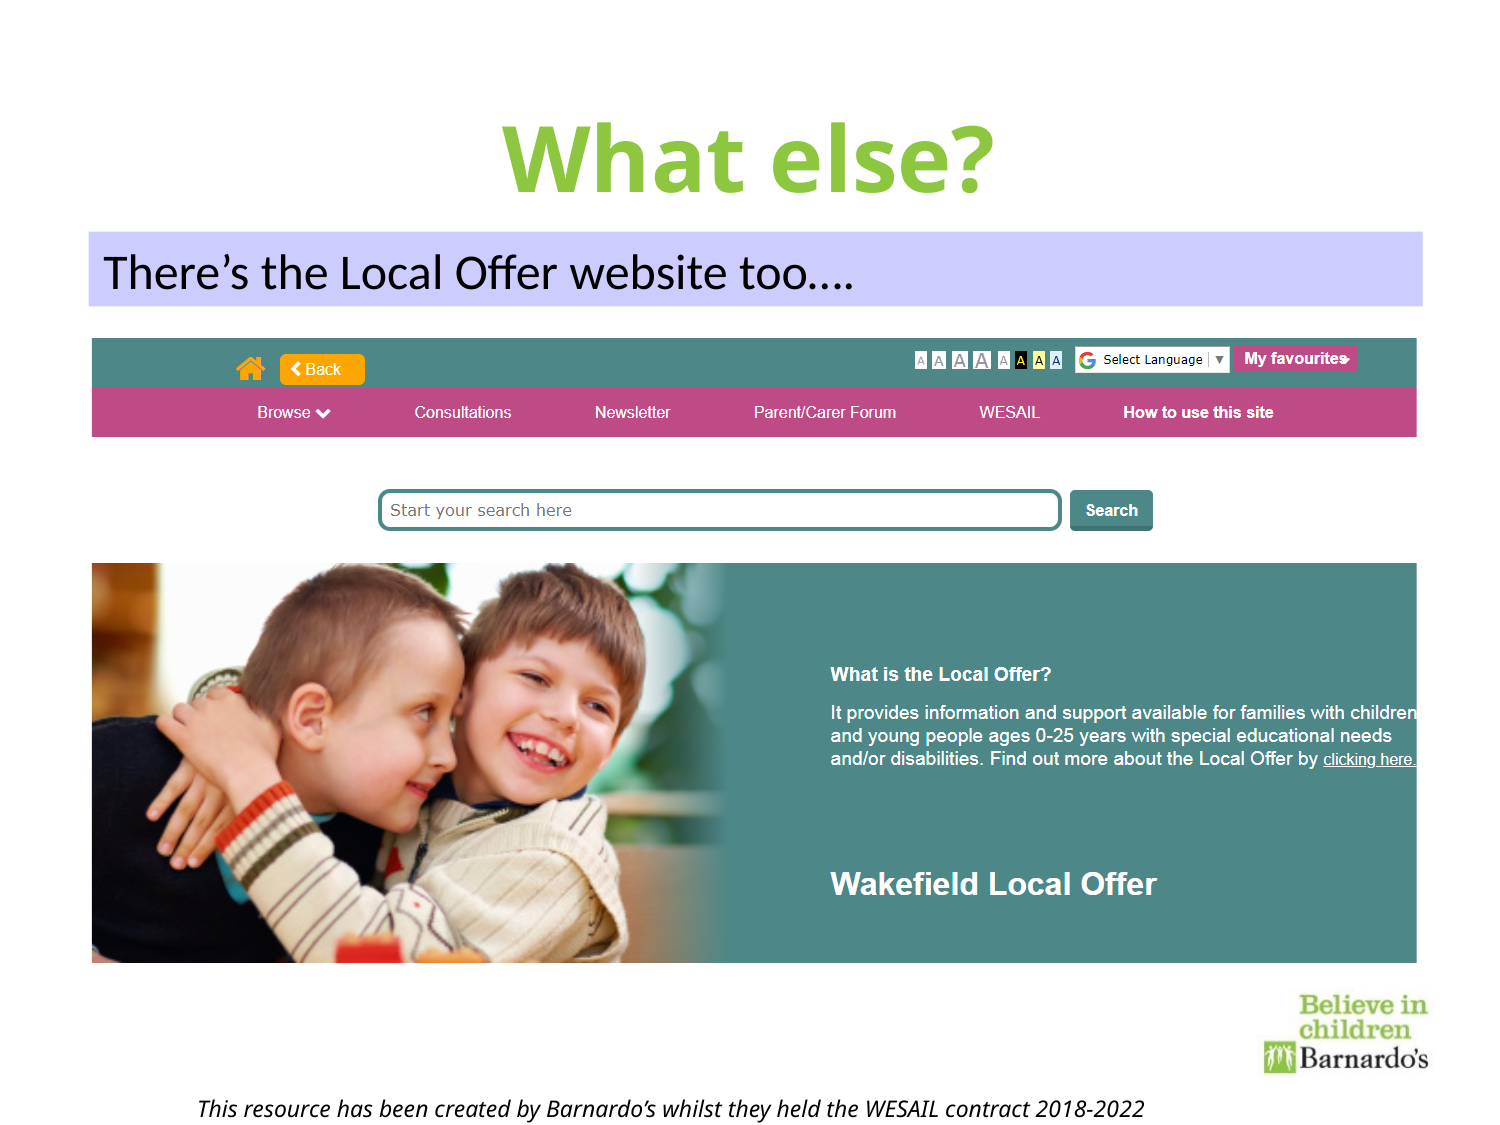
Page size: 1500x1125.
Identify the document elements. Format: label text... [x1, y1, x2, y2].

picture [91, 337, 1435, 1080]
text_box There’s the Local Offer website too…. [88, 231, 1423, 307]
title What else? [75, 45, 1424, 268]
text_box This resource has been created by Barnardo’s whilst they held the WESAIL contract 2018-2022 [180, 1106, 1320, 1125]
